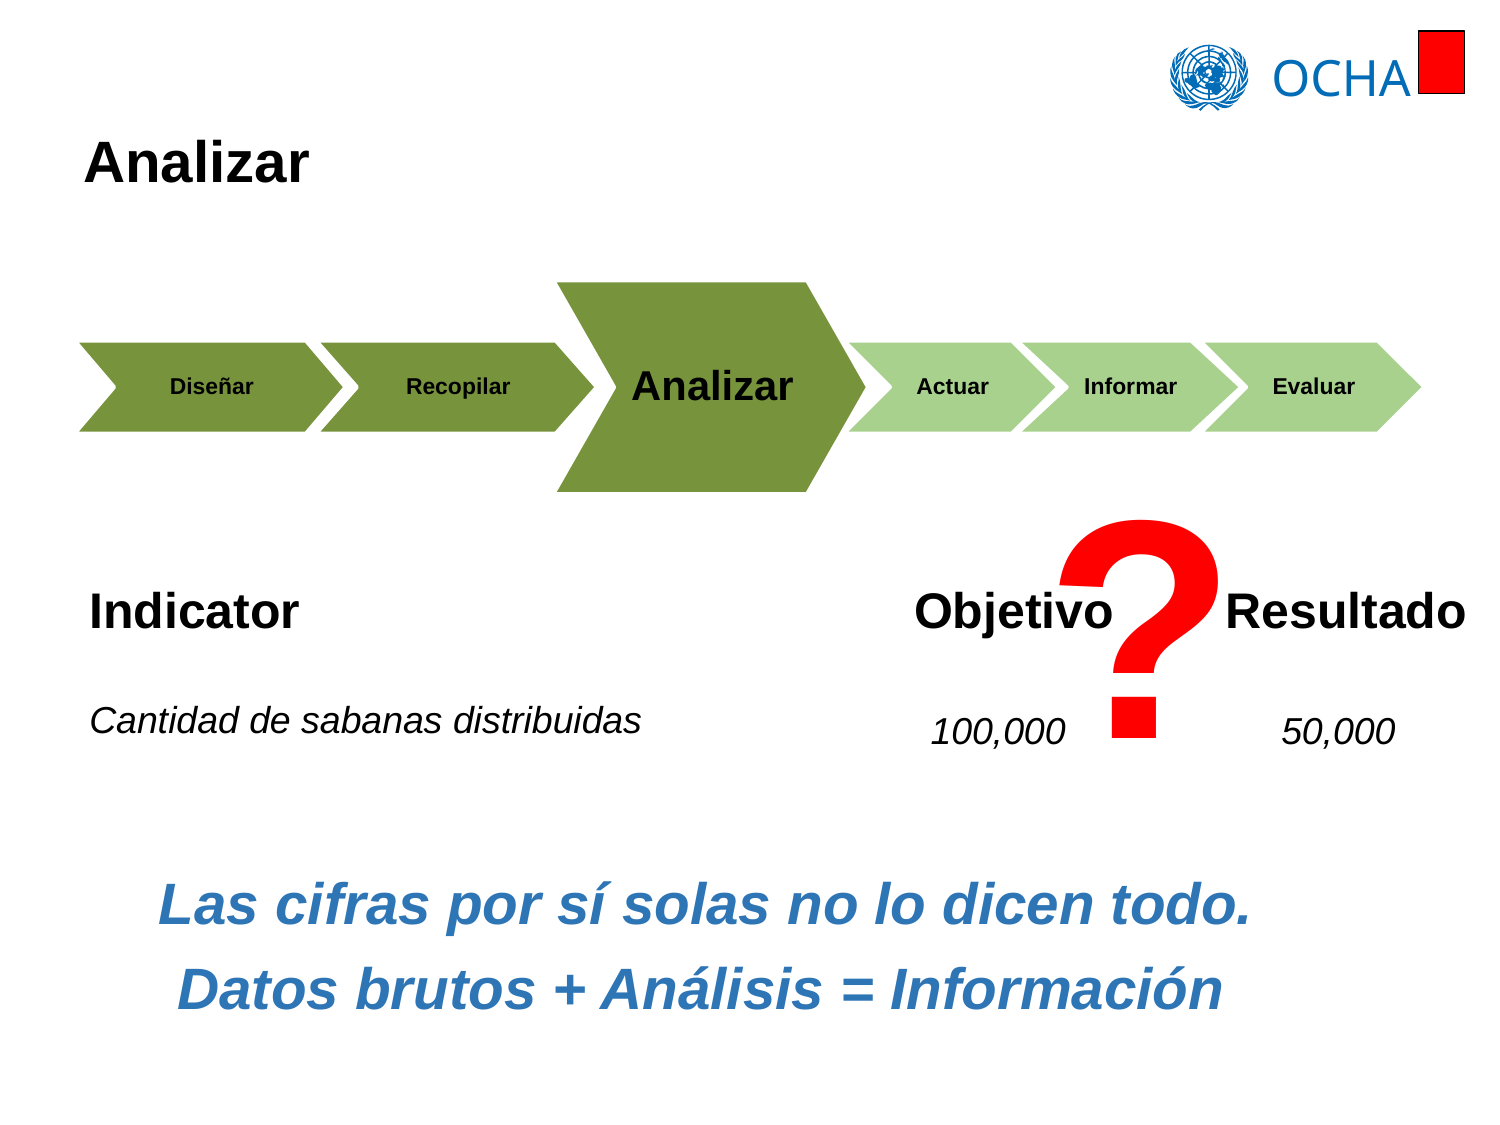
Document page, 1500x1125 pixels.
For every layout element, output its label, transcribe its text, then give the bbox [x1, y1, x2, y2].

list Cantidad de sabanas distribuidas [74, 679, 803, 745]
text_box ? [1030, 504, 1256, 778]
text_box Indicator Objetivo Resultado [74, 570, 1030, 646]
text_box Indicator Objetivo Resultado [1256, 570, 1500, 646]
text_box Datos brutos + Análisis = Información [162, 943, 1273, 1029]
text_box [1418, 31, 1465, 94]
text_box Las cifras por sí solas no lo dicen todo. [143, 858, 1308, 944]
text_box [74, 279, 1425, 495]
title Analizar [68, 117, 1419, 203]
text_box 100,000 [915, 690, 1030, 760]
text_box 50,000 [1266, 690, 1418, 760]
